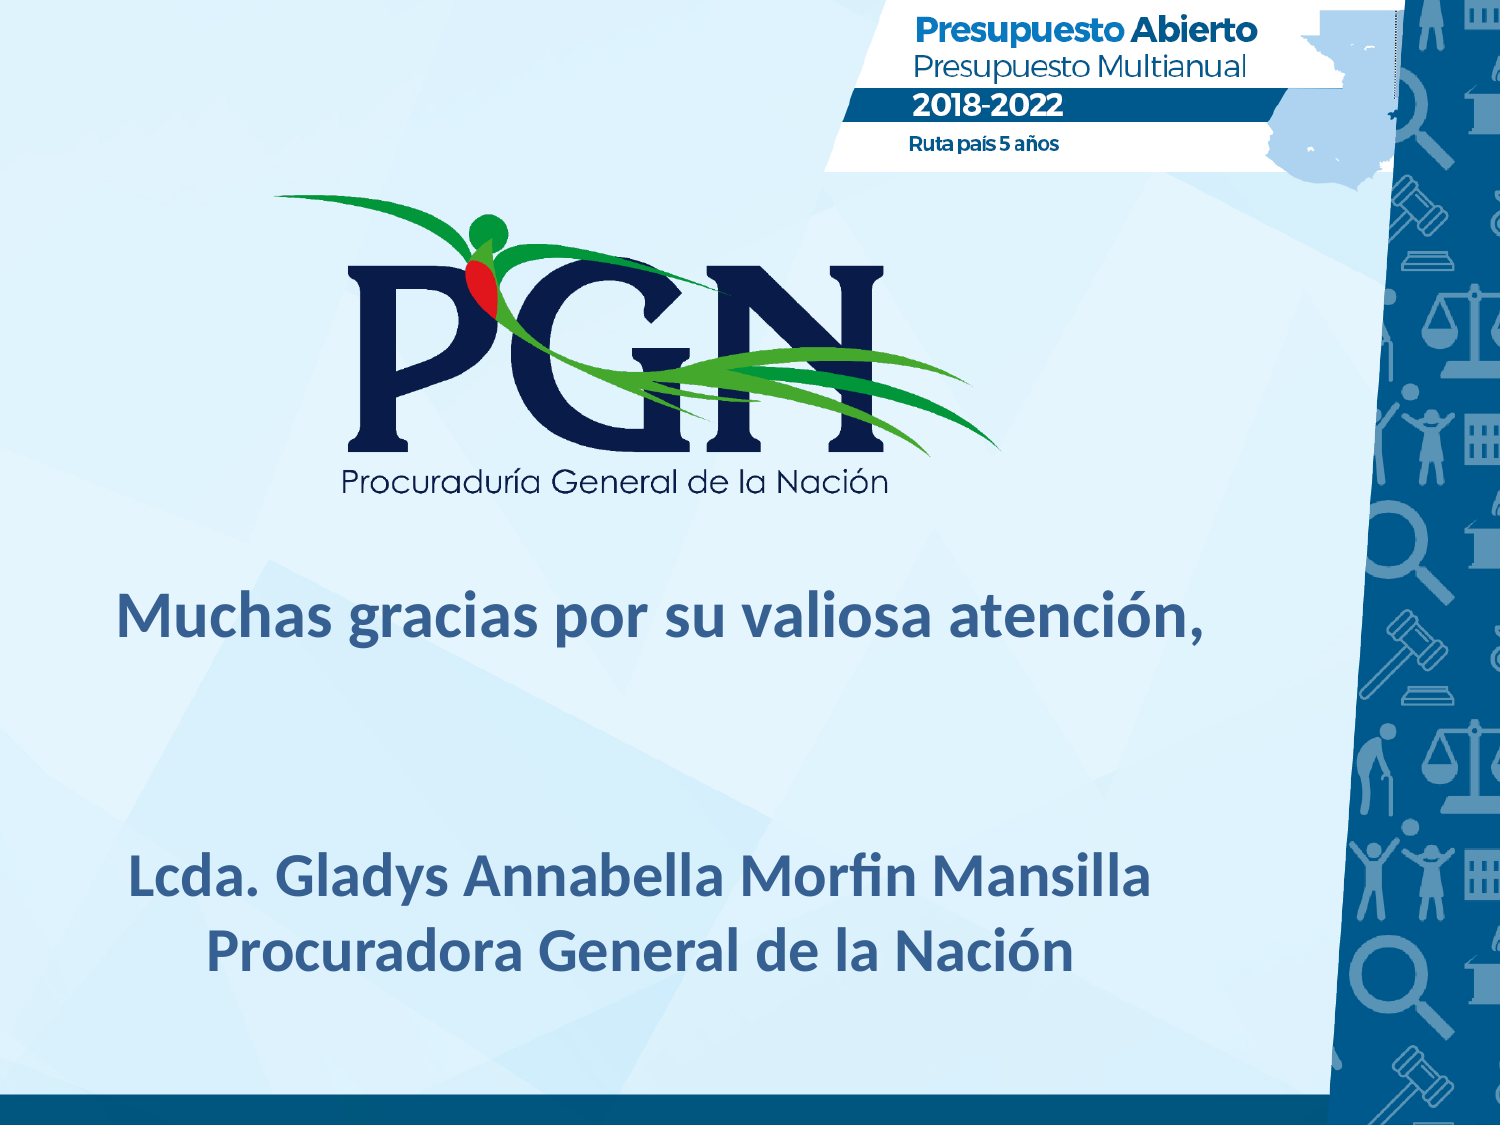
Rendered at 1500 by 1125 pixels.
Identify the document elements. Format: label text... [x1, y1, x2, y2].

title Muchas gracias por su valiosa atención, [88, 541, 213, 681]
title Muchas gracias por su valiosa atención, [1015, 541, 1235, 681]
picture [0, 0, 1500, 1125]
text_box Lcda. Gladys Annabella Morfin Mansilla Procuradora General de la Nación [12, 793, 1270, 1024]
